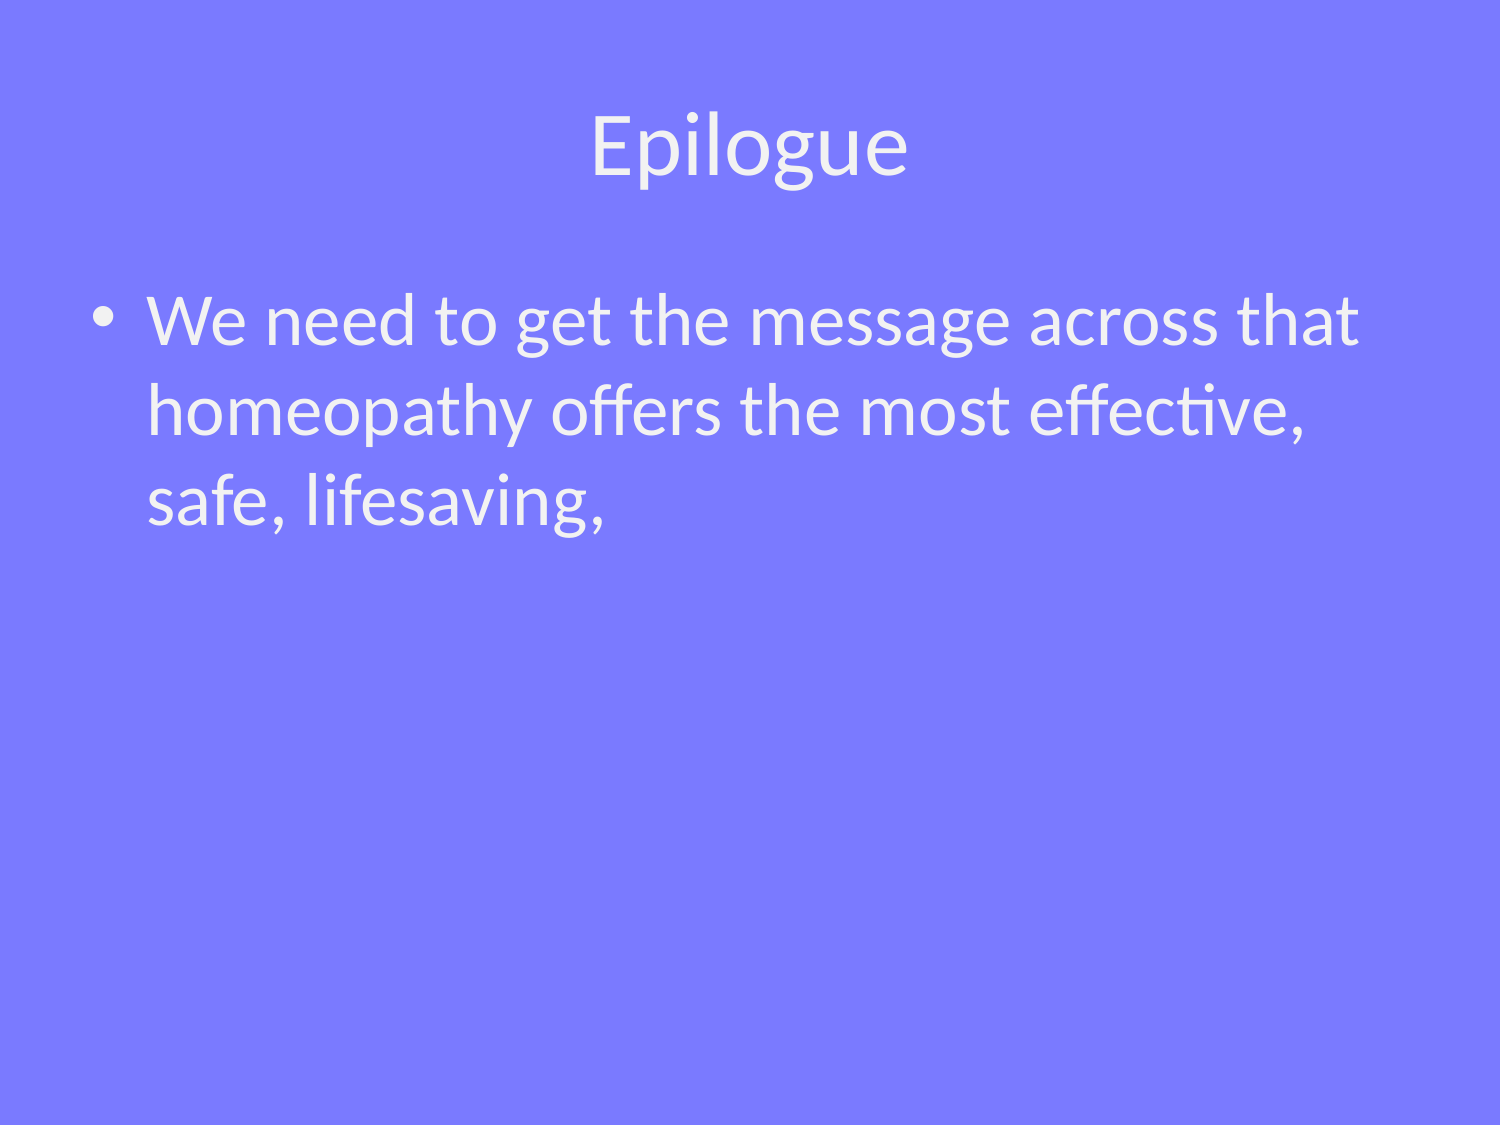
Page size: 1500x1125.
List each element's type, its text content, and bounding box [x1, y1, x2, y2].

title Epilogue [75, 45, 1425, 233]
list We need to get the message across that homeopathy offers the most effective, safe, lifesaving, [75, 262, 1425, 1005]
